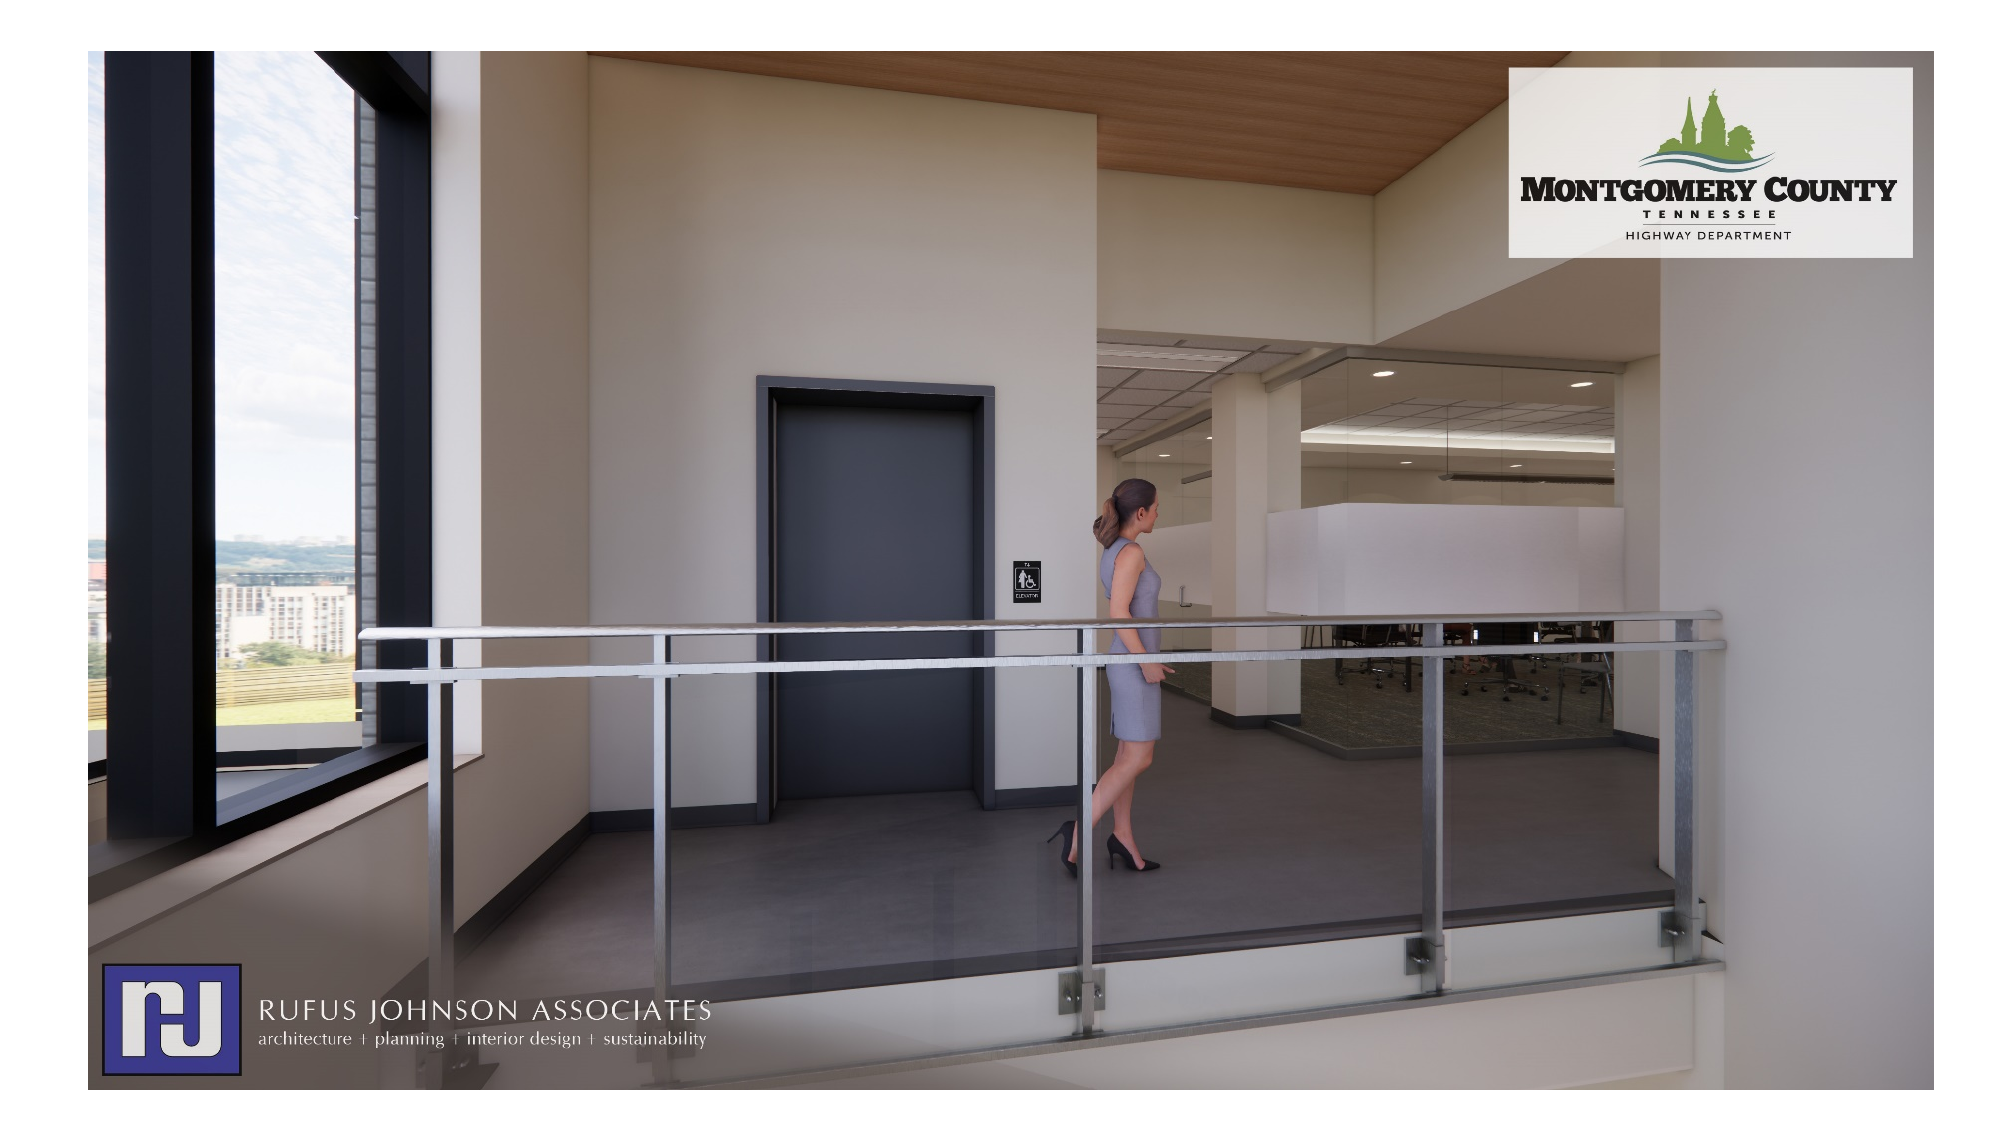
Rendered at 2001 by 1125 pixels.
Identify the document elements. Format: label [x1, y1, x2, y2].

list [88, 51, 1934, 1090]
